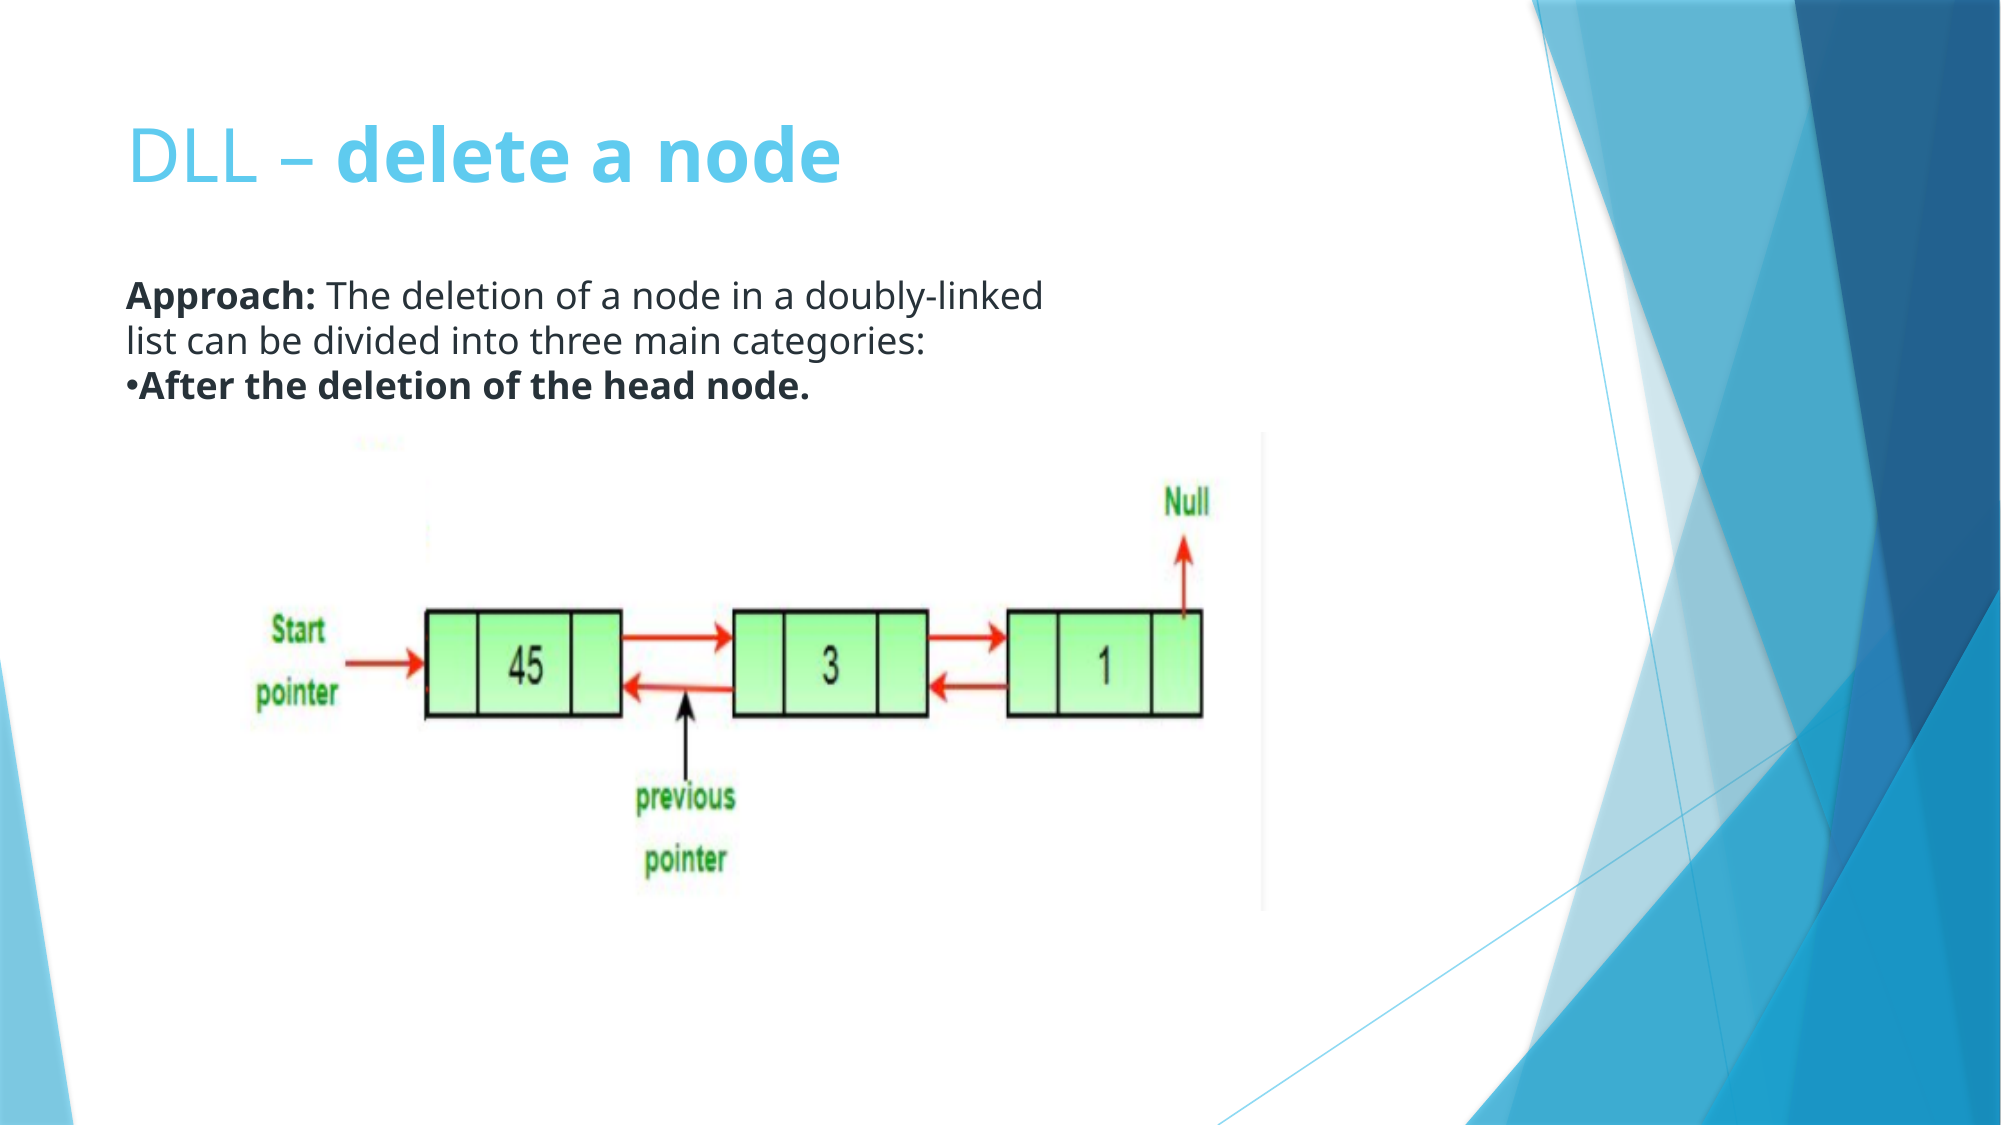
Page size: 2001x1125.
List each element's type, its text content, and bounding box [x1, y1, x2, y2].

picture [239, 432, 1274, 912]
text_box Approach: The deletion of a node in a doubly-linked list can be divided into three main categories: After the deletion of the head node. [111, 264, 1112, 415]
title DLL – delete a node [111, 99, 1522, 317]
